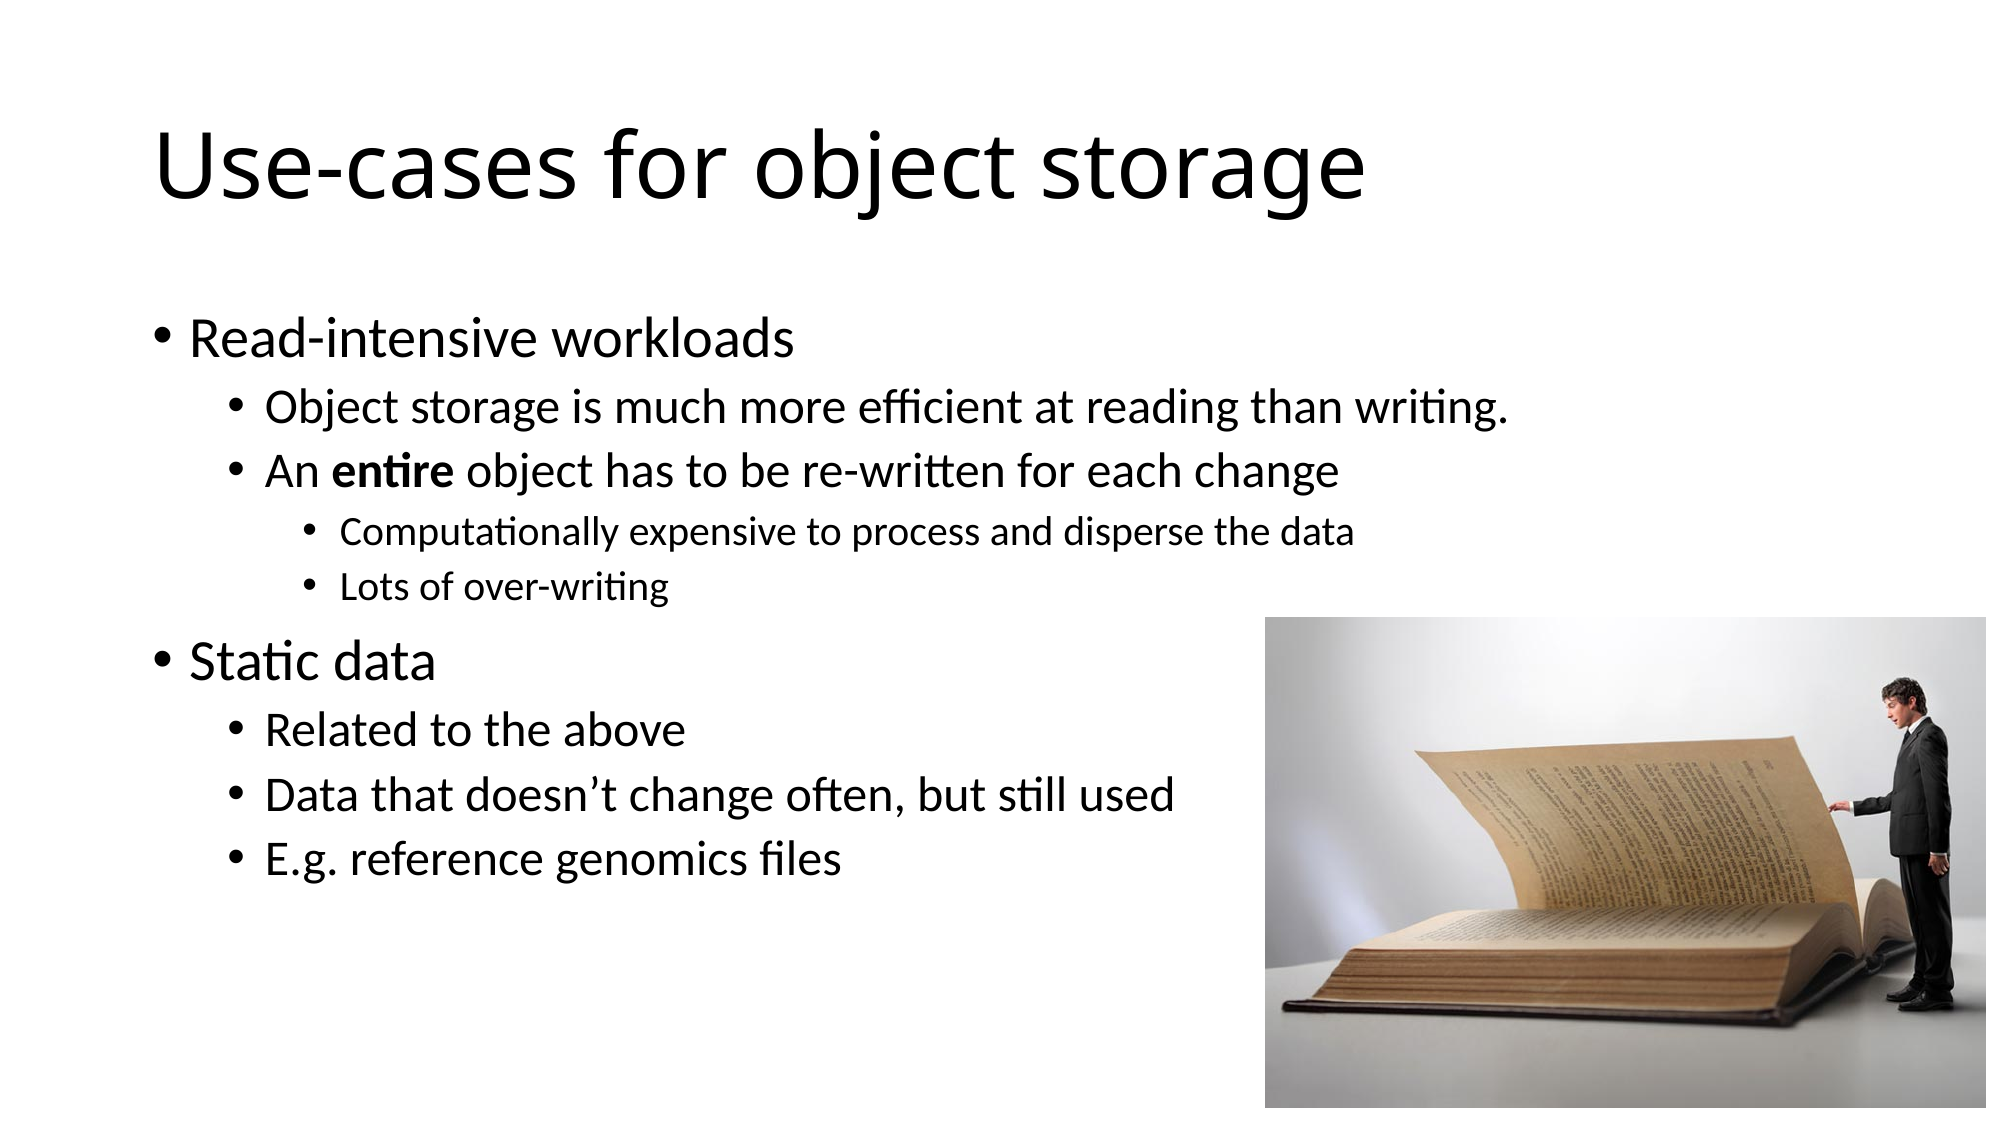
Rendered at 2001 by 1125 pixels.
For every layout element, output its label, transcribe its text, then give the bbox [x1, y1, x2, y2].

title Use-cases for object storage [137, 59, 1863, 278]
picture [1265, 617, 1986, 1108]
list Read-intensive workloads Object storage is much more efficient at reading than writing. An entire object has to be re-written for each change Computationally expensive to process and disperse the data Lots of over-writing Static data Related to the above Data that doesn’t change often, but still used E.g. reference genomics files [137, 299, 1863, 991]
